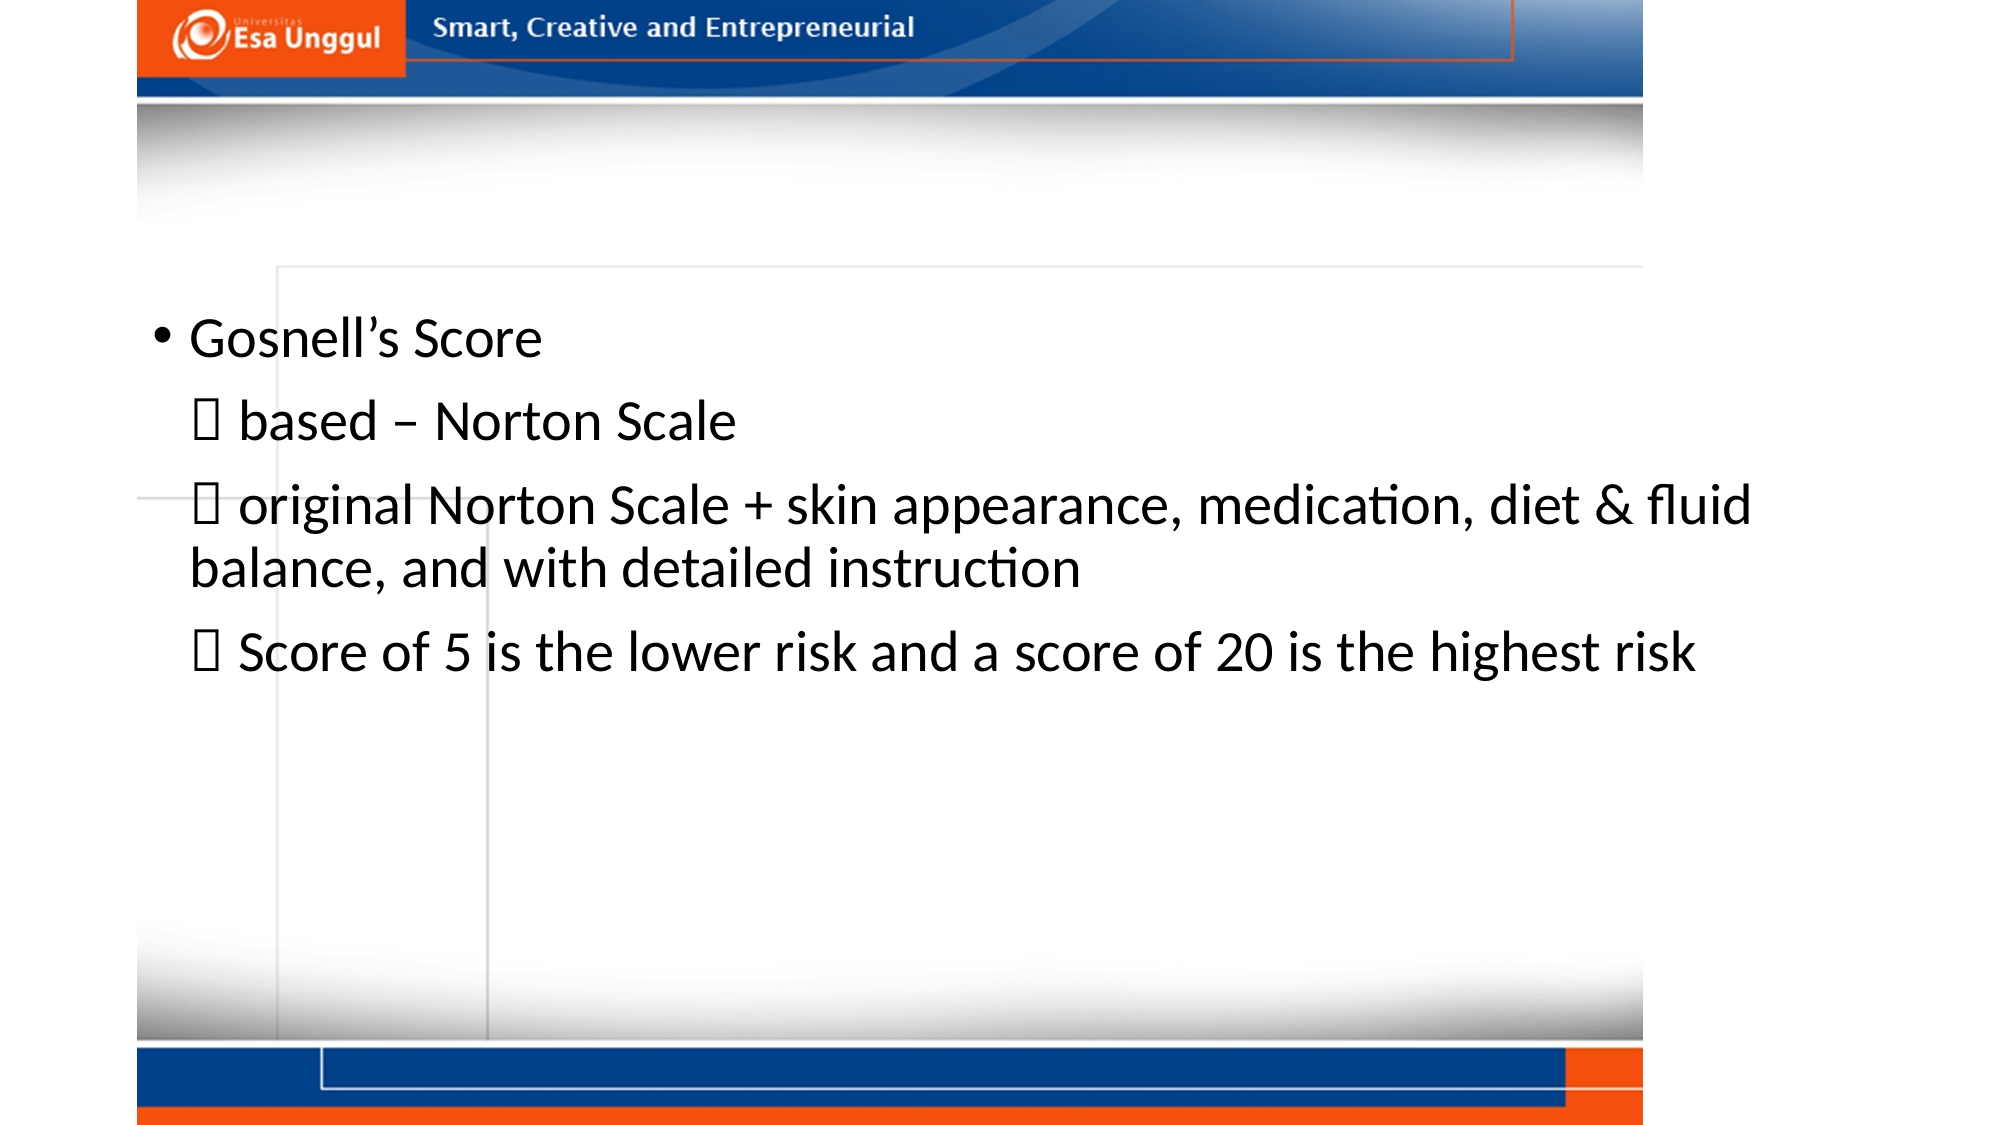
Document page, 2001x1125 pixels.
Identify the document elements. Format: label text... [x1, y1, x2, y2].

list Gosnell’s Score  based – Norton Scale  original Norton Scale + skin appearance, medication, diet & fluid balance, and with detailed instruction  Score of 5 is the lower risk and a score of 20 is the highest risk [1643, 299, 1863, 1014]
picture [137, 0, 1643, 1125]
